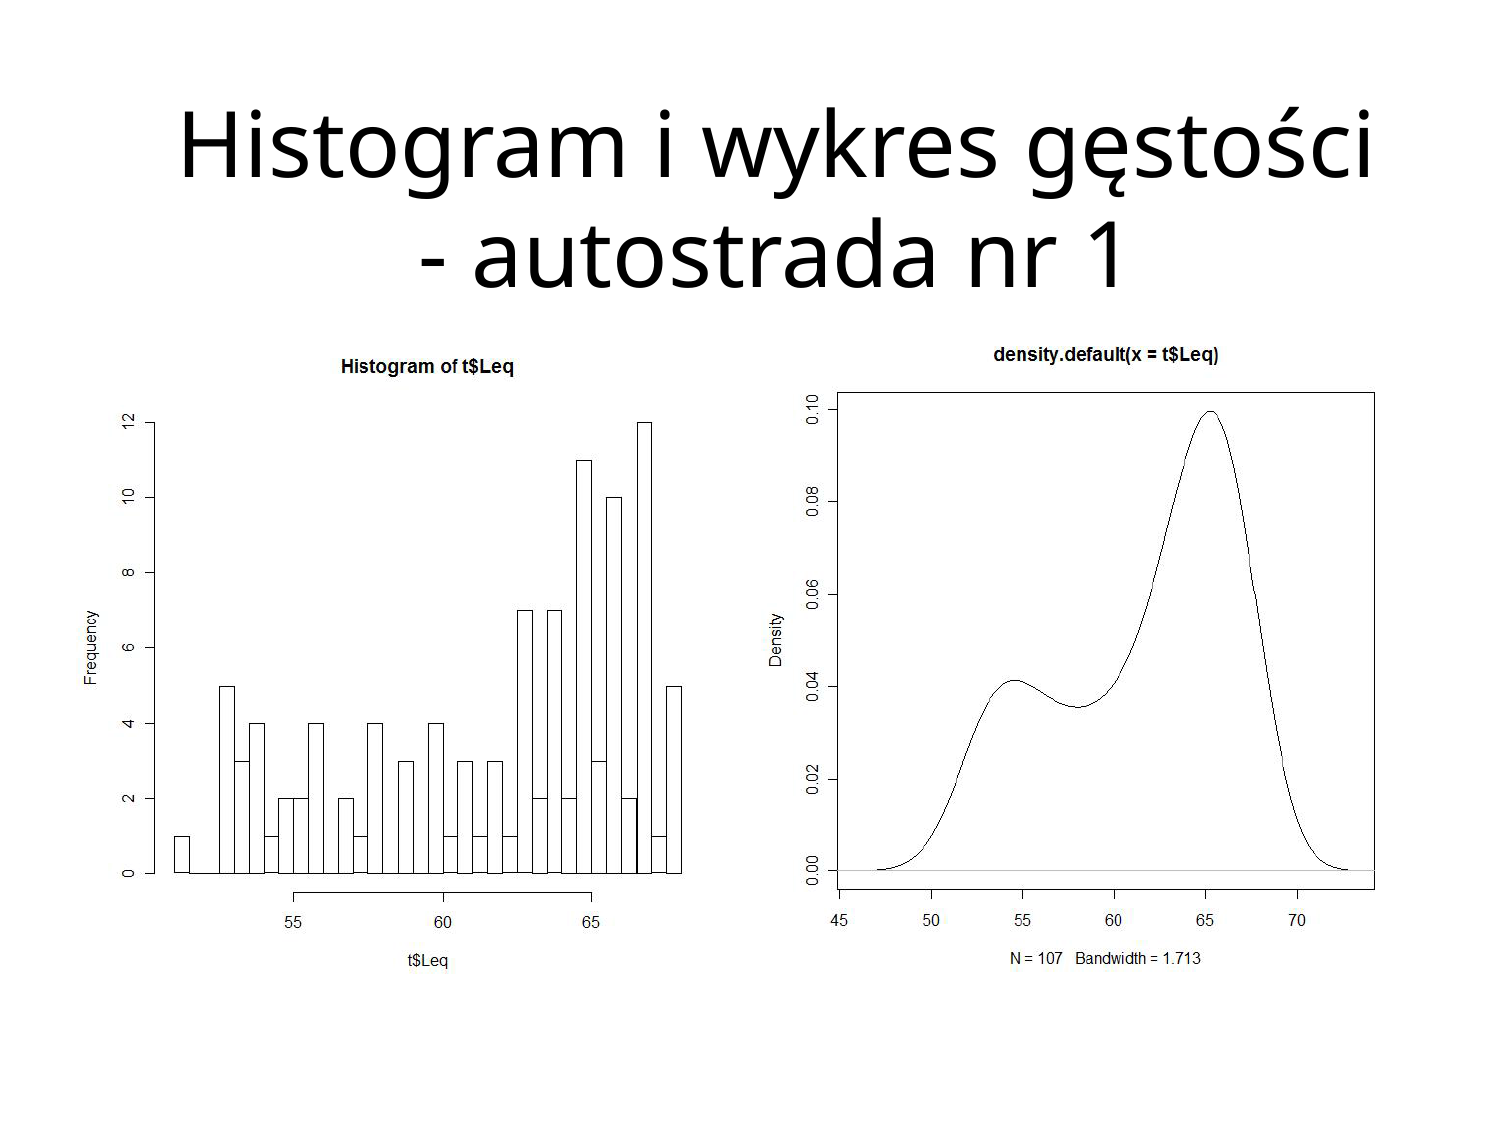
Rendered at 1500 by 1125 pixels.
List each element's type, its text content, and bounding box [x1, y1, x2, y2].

text_box Histogram i wykres gęstości - autostrada nr 1 [161, 78, 1393, 313]
picture [76, 326, 741, 988]
picture [761, 314, 1413, 988]
